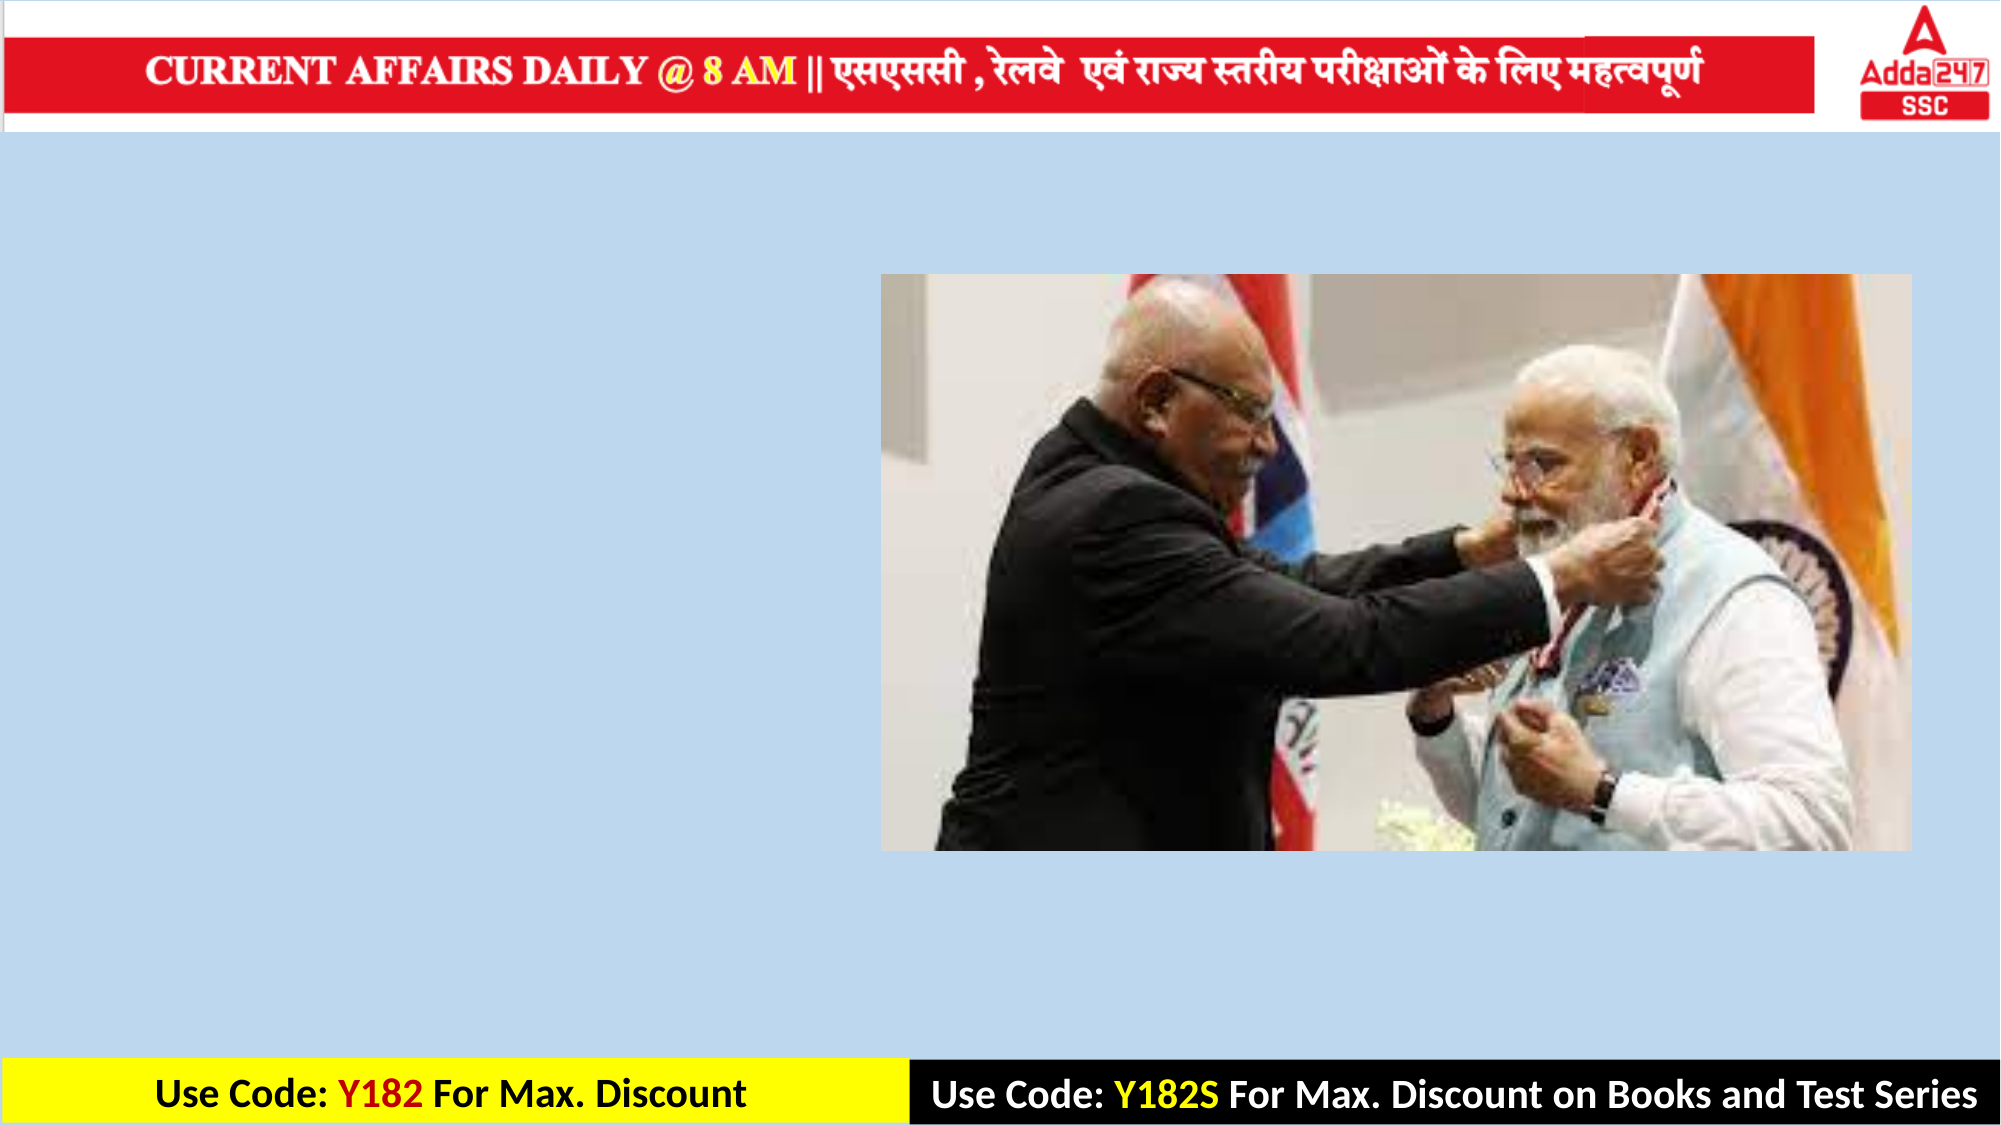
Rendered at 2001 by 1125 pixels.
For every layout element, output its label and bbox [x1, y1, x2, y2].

picture [0, 1, 2000, 132]
picture [881, 274, 1912, 851]
